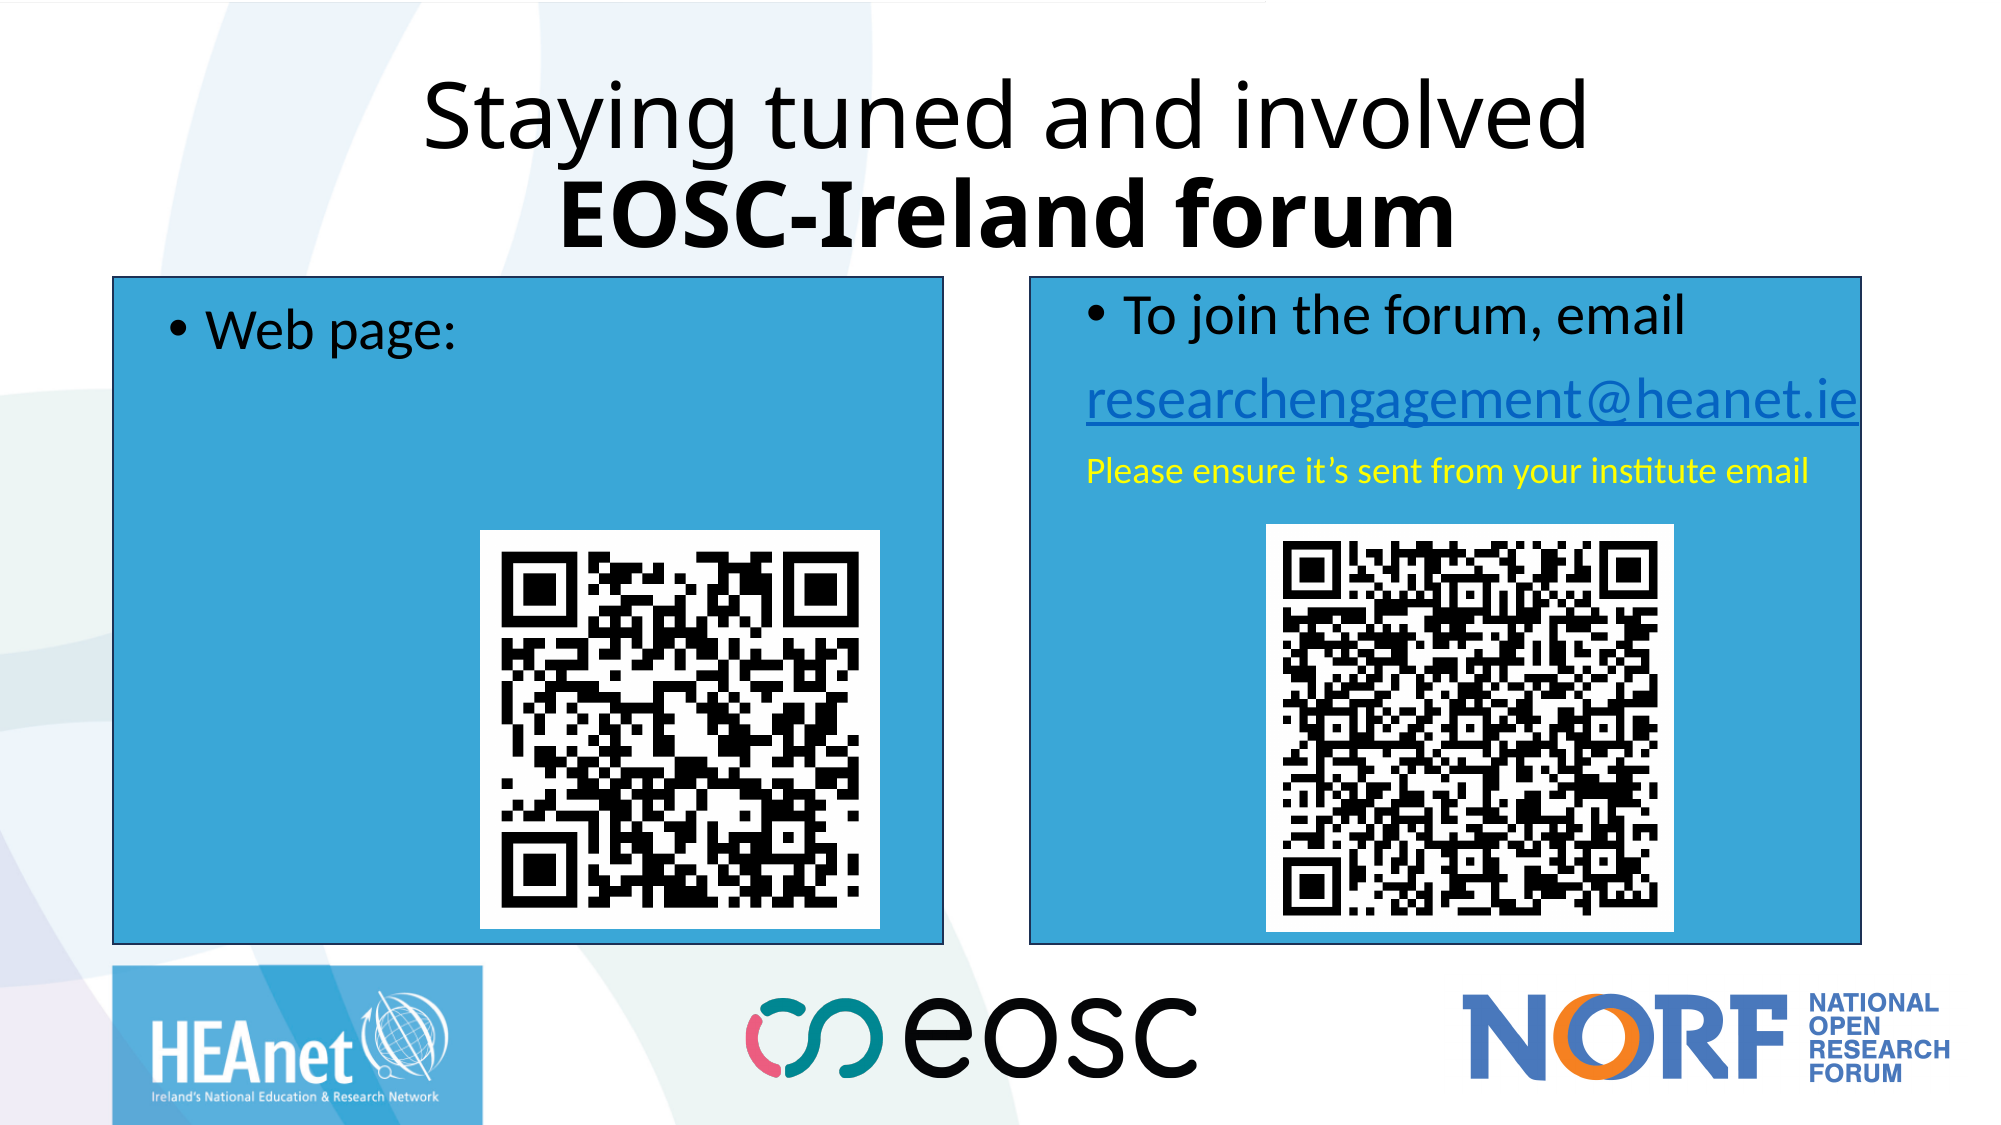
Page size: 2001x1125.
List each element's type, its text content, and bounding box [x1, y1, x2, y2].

text_box Web page: [153, 291, 940, 1028]
picture [0, 1, 2000, 1125]
text_box [112, 276, 944, 945]
title Staying tuned and involved EOSC-Ireland forum [120, 59, 1896, 278]
list To join the forum, email researchengagement@heanet.ie Please ensure it’s sent from your institute email [1071, 276, 1880, 1013]
text_box [1029, 278, 1071, 945]
